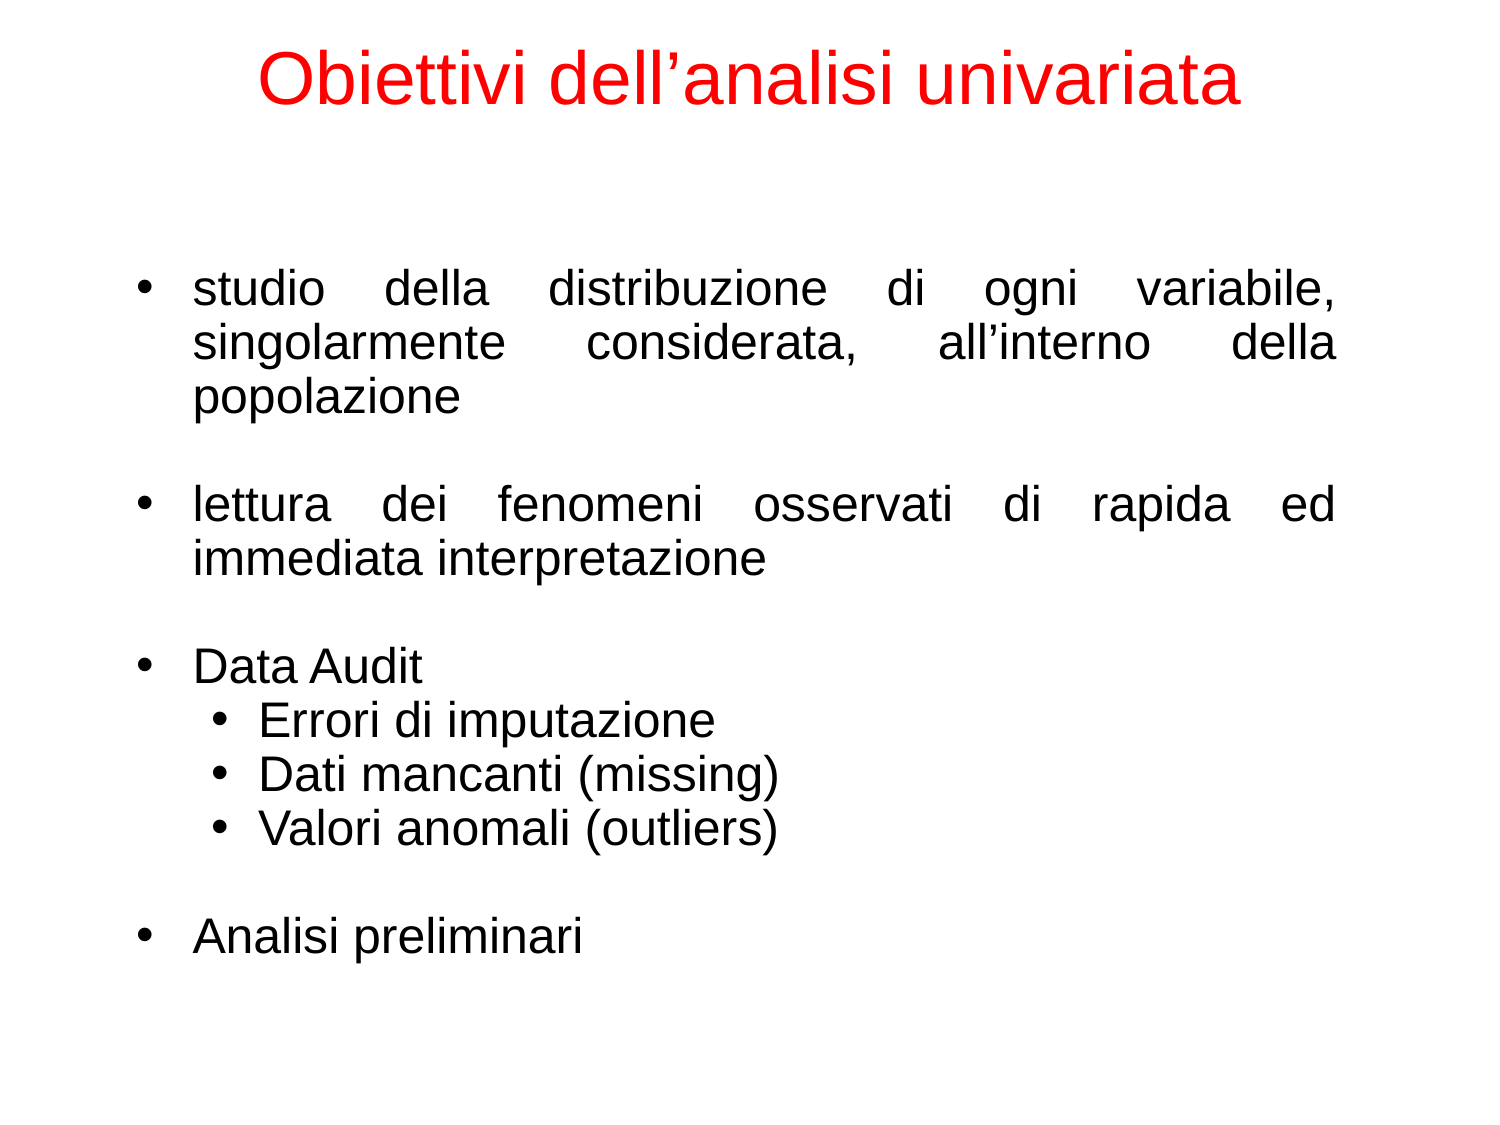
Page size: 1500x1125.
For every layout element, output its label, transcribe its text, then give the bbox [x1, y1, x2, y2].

text_box studio della distribuzione di ogni variabile, singolarmente considerata, all’interno della popolazione lettura dei fenomeni osservati di rapida ed immediata interpretazione Data Audit Errori di imputazione Dati mancanti (missing) Valori anomali (outliers) Analisi preliminari [121, 255, 1352, 972]
title Obiettivi dell’analisi univariata [0, 0, 1500, 166]
